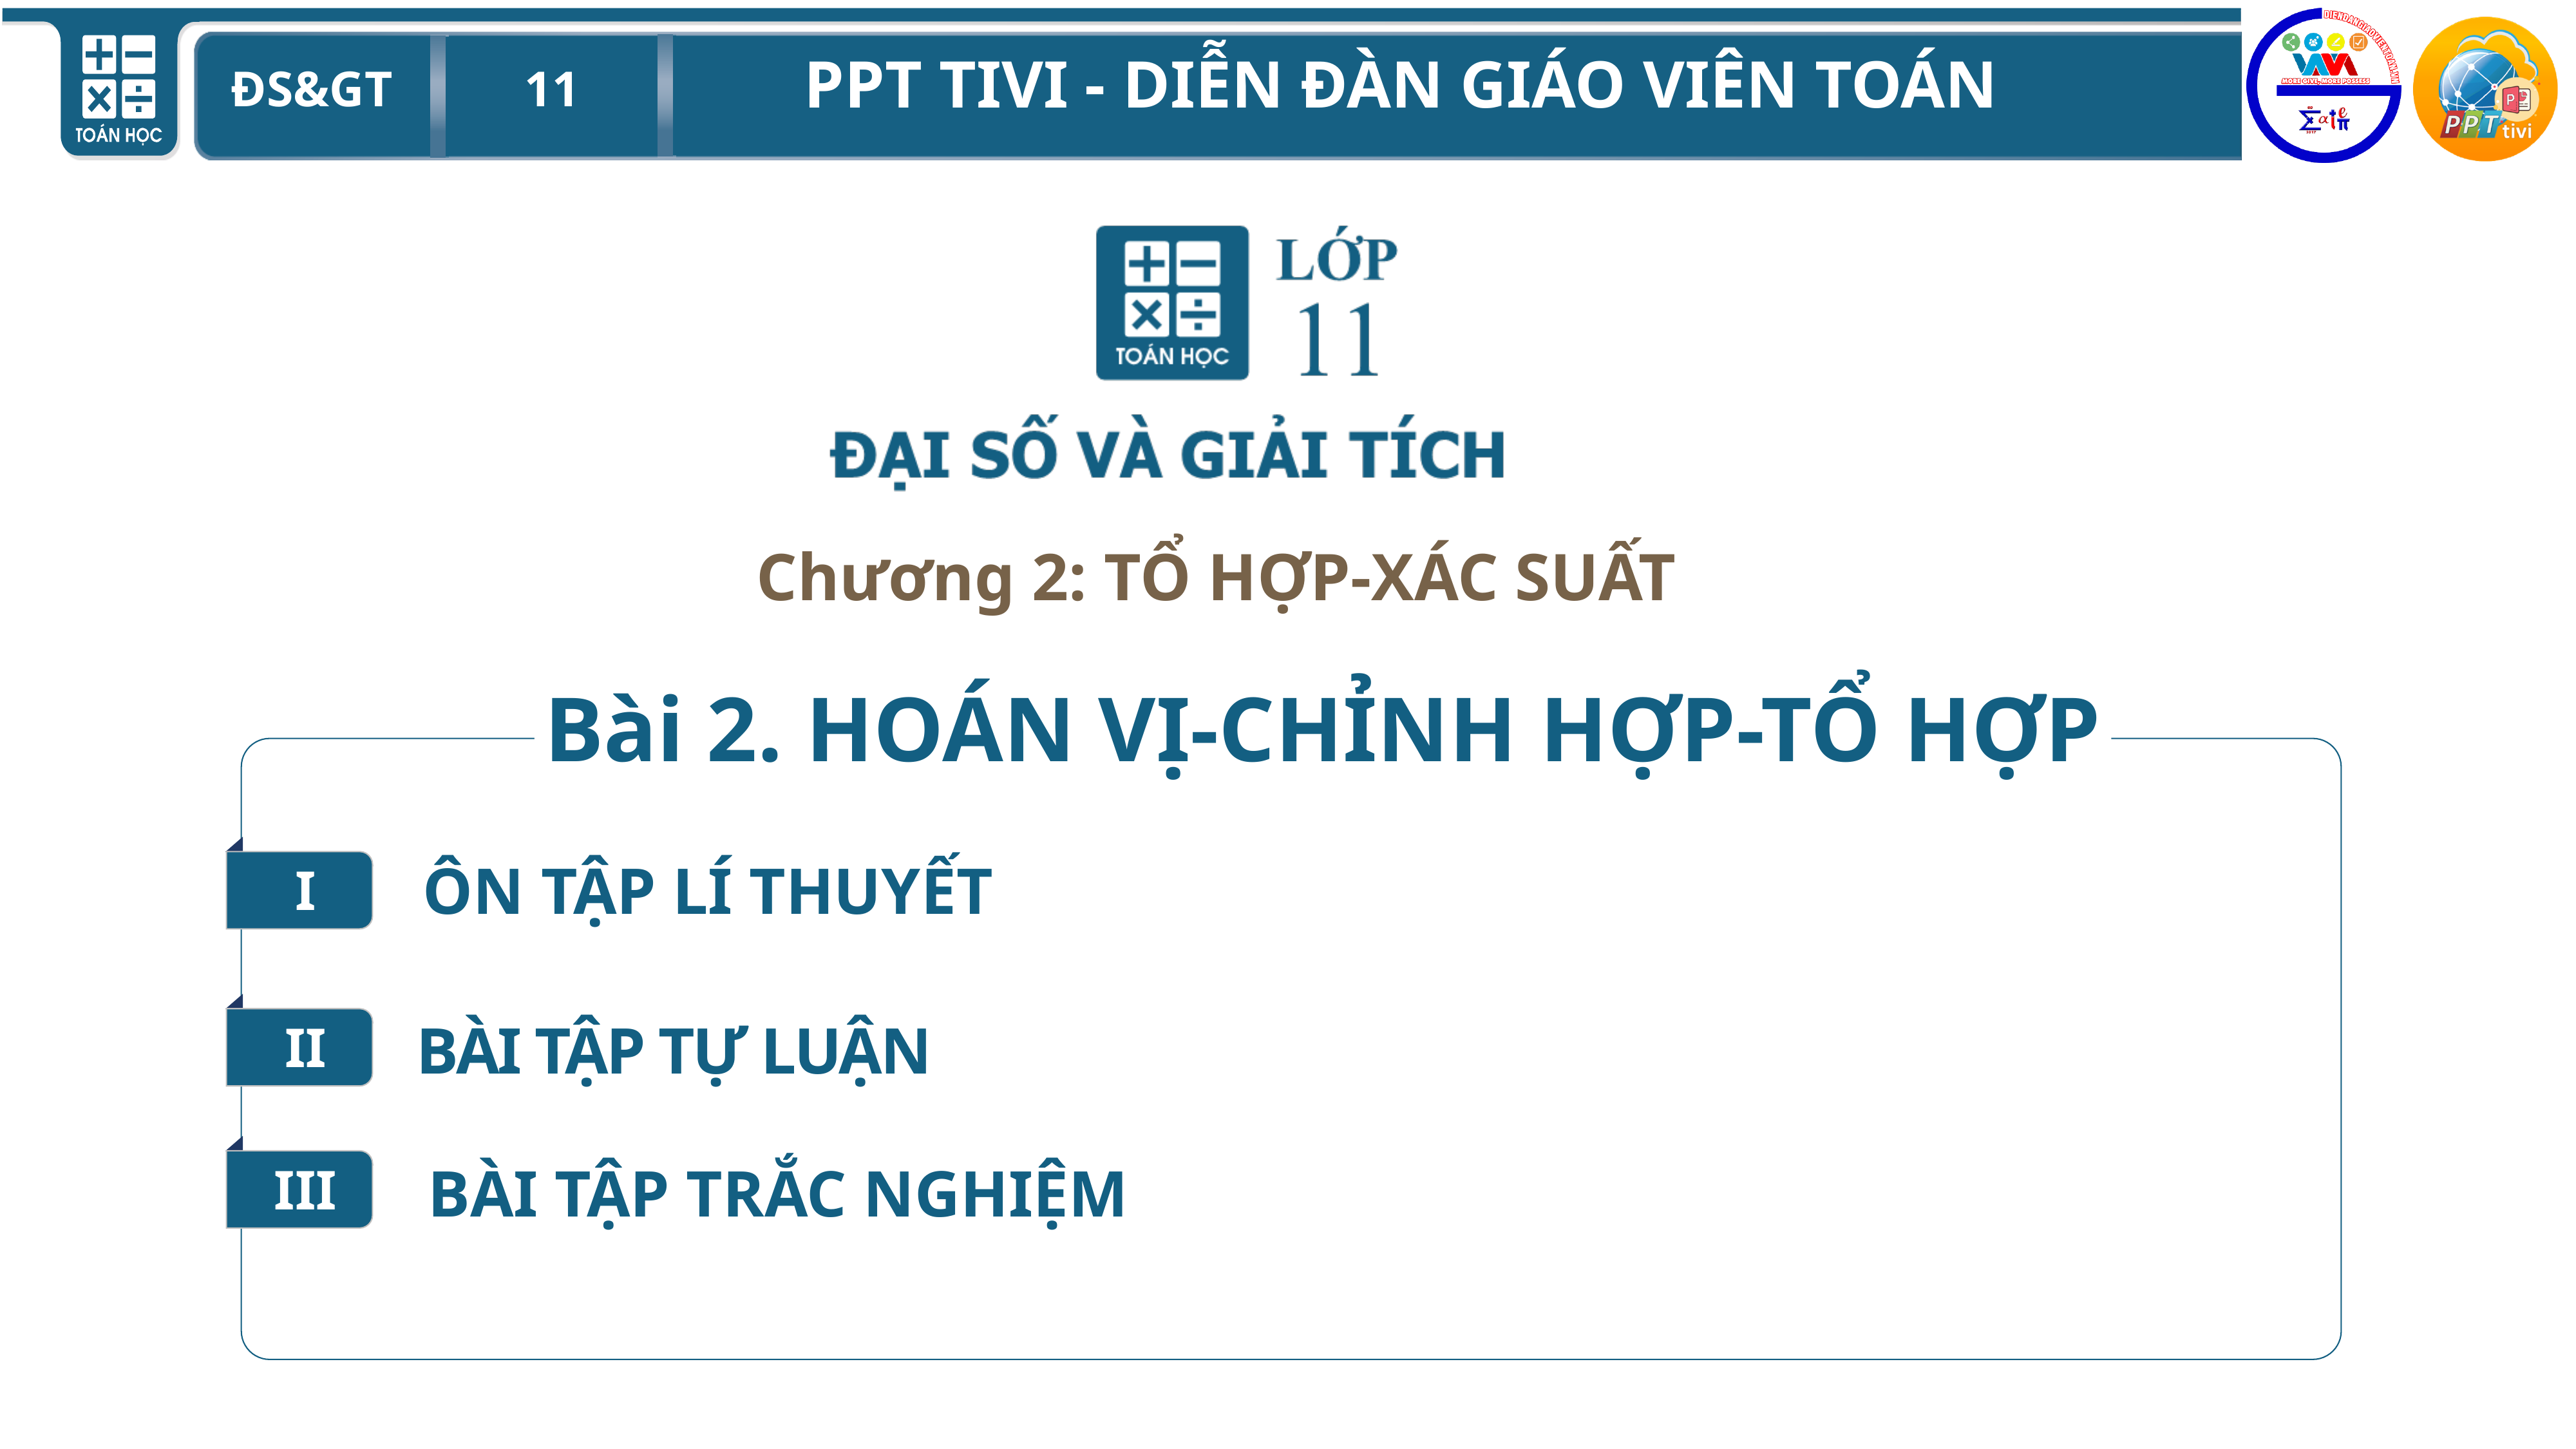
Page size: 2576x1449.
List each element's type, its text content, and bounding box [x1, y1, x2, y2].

picture [2, 22, 2242, 160]
picture [791, 202, 1546, 528]
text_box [225, 994, 951, 1092]
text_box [225, 1135, 1159, 1236]
text_box Chương 2: TỔ HỢP-XÁC SUẤT [0, 531, 2506, 618]
text_box [240, 737, 2342, 1360]
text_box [492, 694, 2154, 786]
picture [2246, 8, 2401, 163]
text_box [225, 837, 1019, 933]
picture [2412, 16, 2558, 162]
